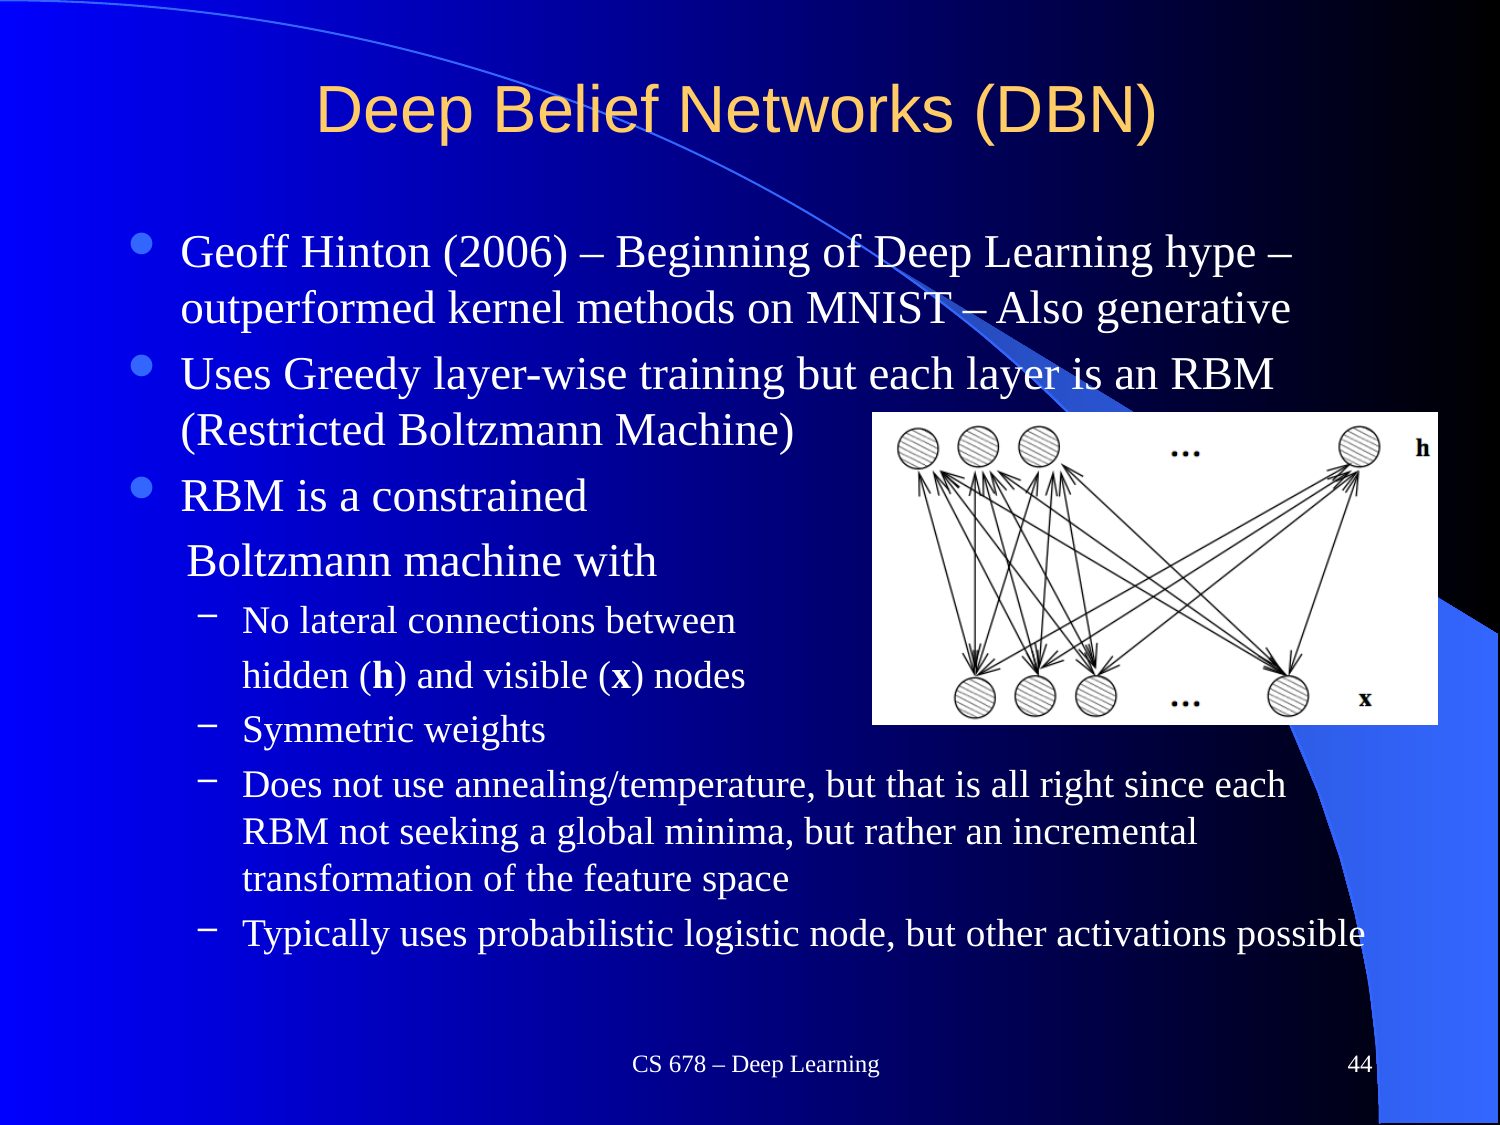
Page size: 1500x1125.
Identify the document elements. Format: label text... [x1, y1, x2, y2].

slide_number 44 [1074, 1024, 1388, 1101]
list Geoff Hinton (2006) – Beginning of Deep Learning hype – outperformed kernel methods on MNIST – Also generative Uses Greedy layer-wise training but each layer is an RBM (Restricted Boltzmann Machine) RBM is a constrained Boltzmann machine with No lateral connections between hidden (h) and visible (x) nodes Symmetric weights Does not use annealing/temperature, but that is all right since each RBM not seeking a global minima, but rather an incremental transformation of the feature space Typically uses probabilistic logistic node, but other activations possible [112, 212, 1388, 1001]
picture [872, 412, 1438, 726]
footer CS 678 – Deep Learning [474, 1024, 1038, 1101]
title Deep Belief Networks (DBN) [99, 37, 1376, 176]
